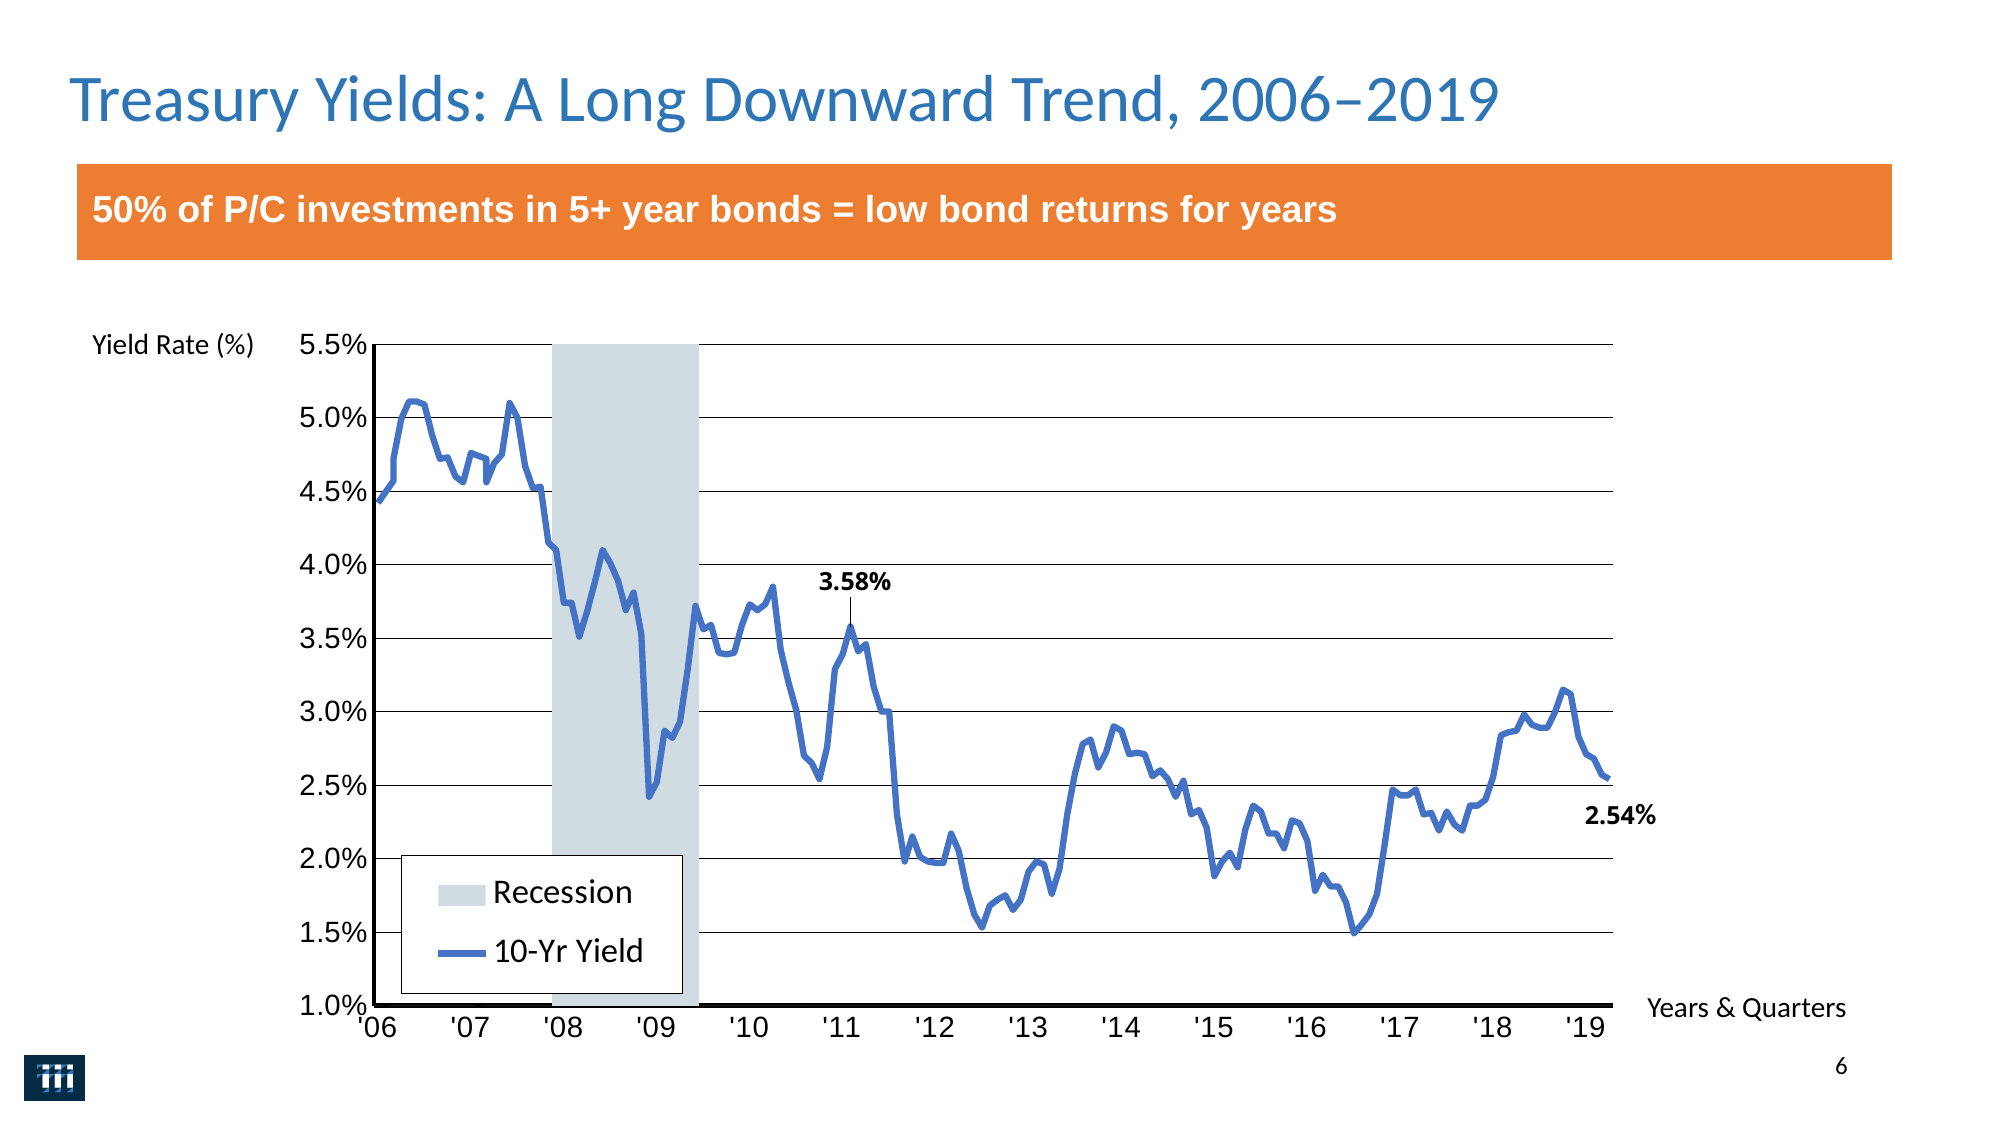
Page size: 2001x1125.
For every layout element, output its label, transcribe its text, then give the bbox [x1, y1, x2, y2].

title Treasury Yields: A Long Downward Trend, 2006–2019 [54, 26, 1944, 174]
text_box Yield Rate (%) [77, 321, 274, 368]
picture [24, 1055, 85, 1101]
text_box 2.54% [1637, 791, 1691, 839]
chart [274, 311, 1637, 1089]
text_box Years & Quarters [1637, 984, 1934, 1031]
text_box 50% of P/C investments in 5+ year bonds = low bond returns for years [77, 164, 1891, 259]
text_box 6 [1412, 1042, 1863, 1103]
